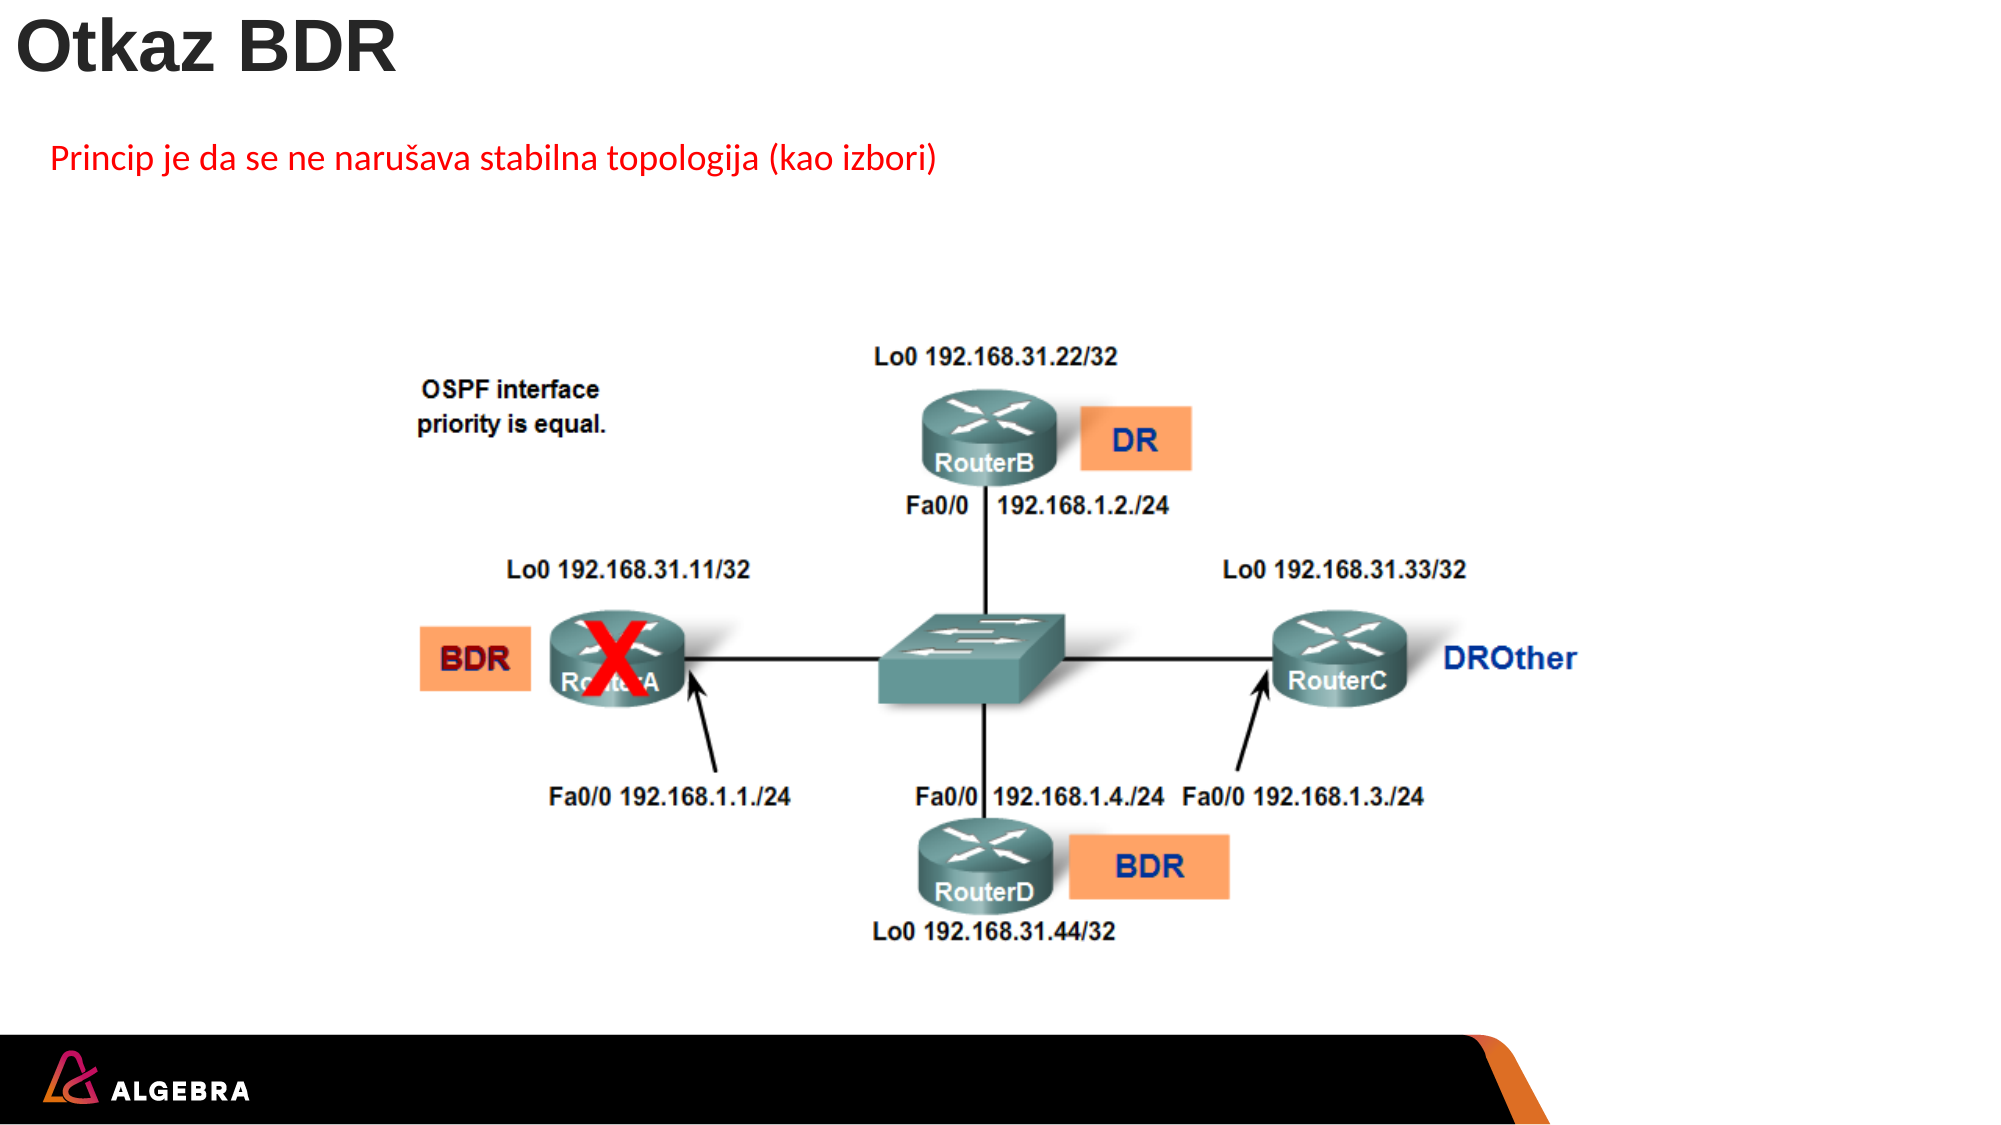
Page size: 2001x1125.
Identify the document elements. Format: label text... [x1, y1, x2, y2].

title Otkaz BDR [0, 0, 1433, 96]
picture [0, 1034, 1733, 1125]
picture [414, 339, 1604, 942]
text_box Princip je da se ne narušava stabilna topologija (kao izbori) [35, 125, 954, 186]
